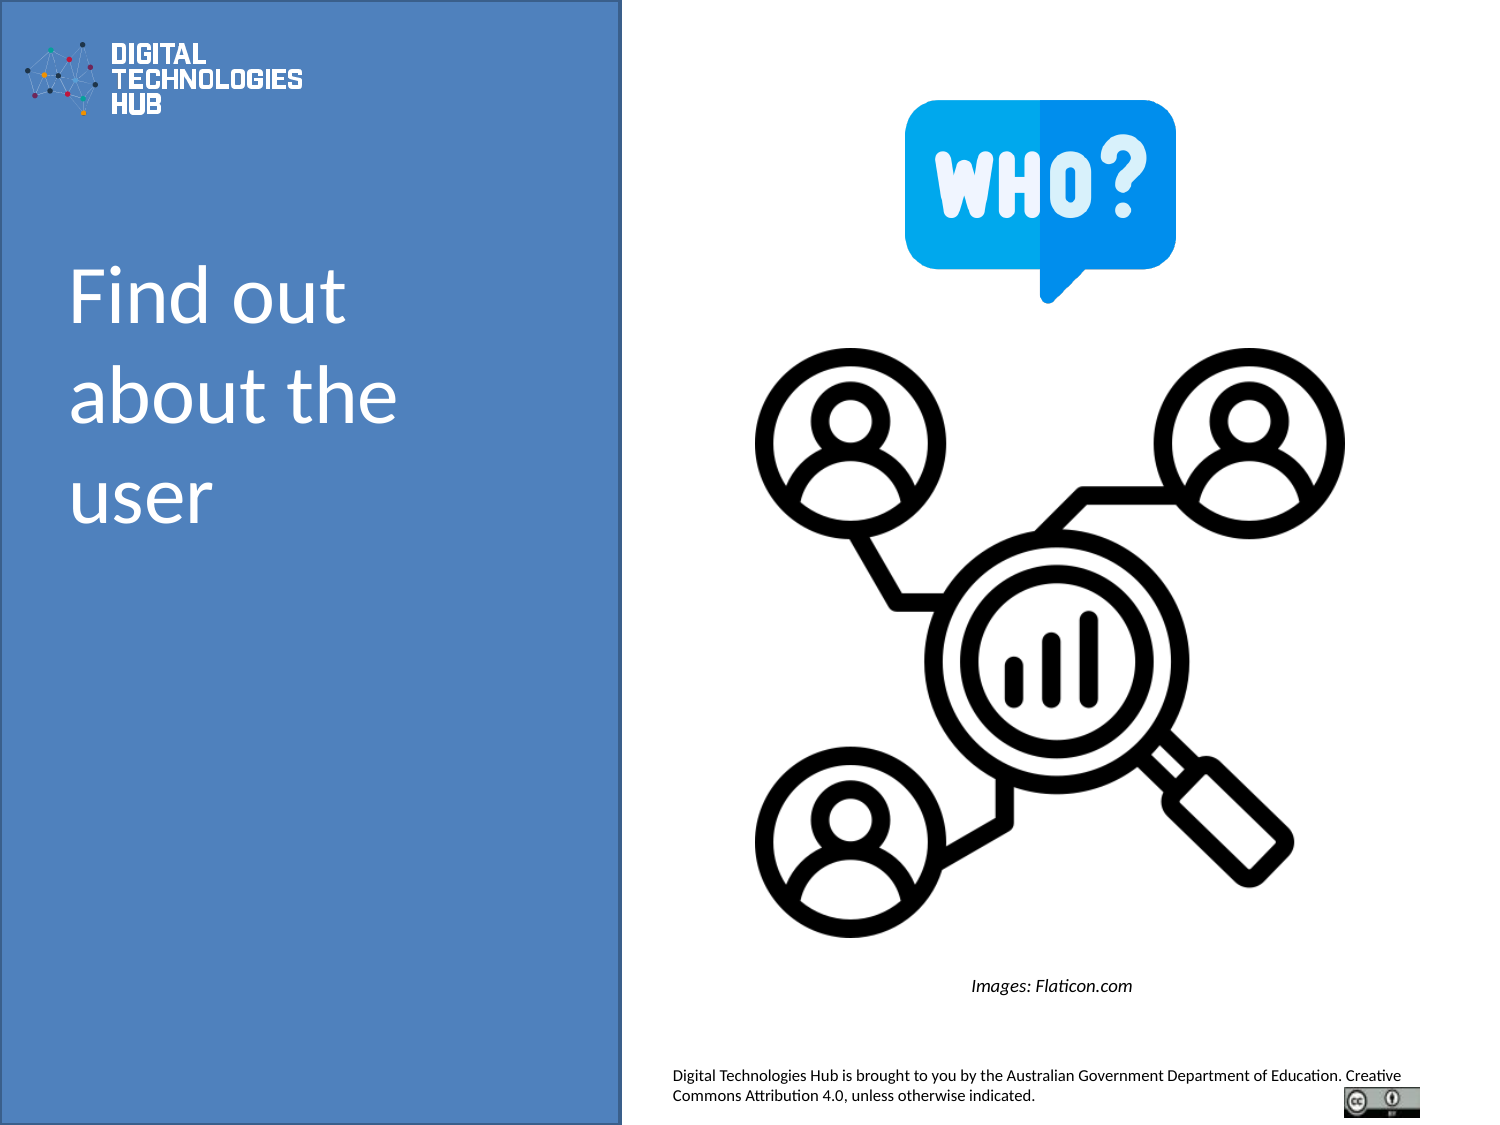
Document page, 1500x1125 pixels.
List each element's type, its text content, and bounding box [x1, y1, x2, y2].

text_box Images: Flaticon.com [956, 966, 1148, 1004]
title Find out about the user [53, 232, 523, 548]
picture [755, 348, 1346, 939]
text_box [0, 0, 622, 1125]
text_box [657, 1057, 1423, 1118]
picture [25, 41, 302, 116]
picture [905, 66, 1176, 337]
picture [936, 152, 993, 217]
